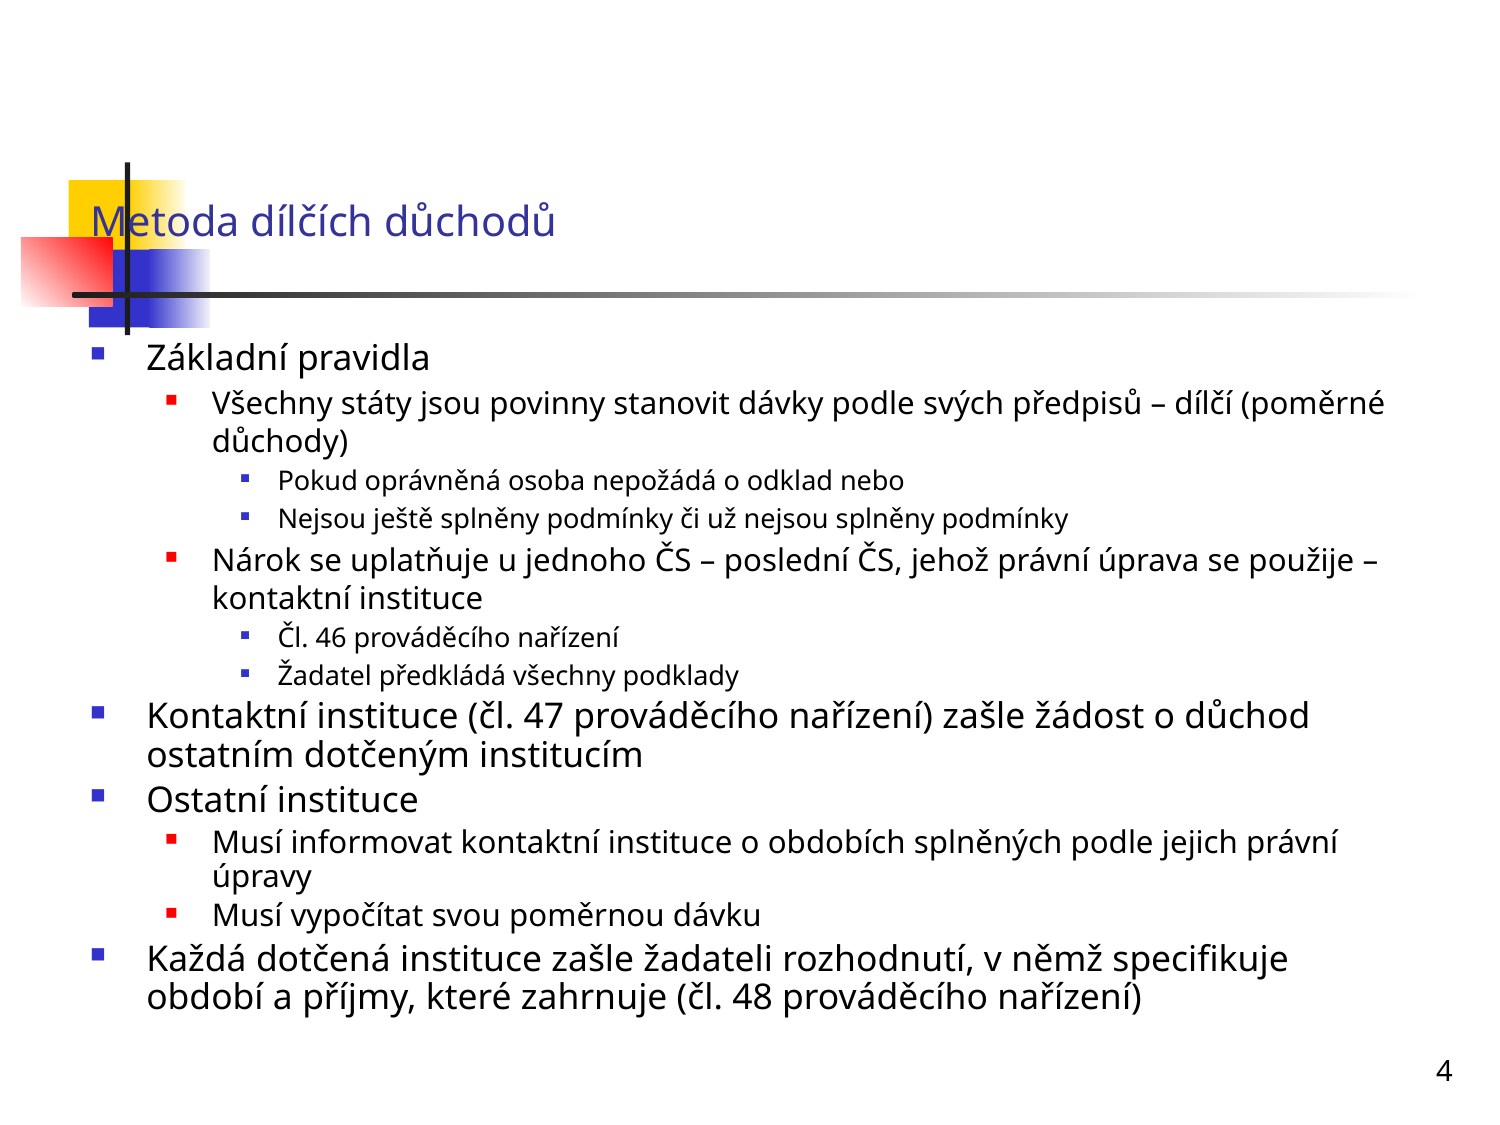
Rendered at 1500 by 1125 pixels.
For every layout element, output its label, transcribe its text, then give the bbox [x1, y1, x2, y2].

title Metoda dílčích důchodů [75, 187, 1425, 253]
slide_number 4 [1155, 1024, 1468, 1100]
list Základní pravidla Všechny státy jsou povinny stanovit dávky podle svých předpisů – dílčí (poměrné důchody) Pokud oprávněná osoba nepožádá o odklad nebo Nejsou ještě splněny podmínky či už nejsou splněny podmínky Nárok se uplatňuje u jednoho ČS – poslední ČS, jehož právní úprava se použije – kontaktní instituce Čl. 46 prováděcího nařízení Žadatel předkládá všechny podklady Kontaktní instituce (čl. 47 prováděcího nařízení) zašle žádost o důchod ostatním dotčeným institucím Ostatní instituce Musí informovat kontaktní instituce o obdobích splněných podle jejich právní úpravy Musí vypočítat svou poměrnou dávku Každá dotčená instituce zašle žadateli rozhodnutí, v němž specifikuje období a příjmy, které zahrnuje (čl. 48 prováděcího nařízení) [75, 277, 1425, 950]
